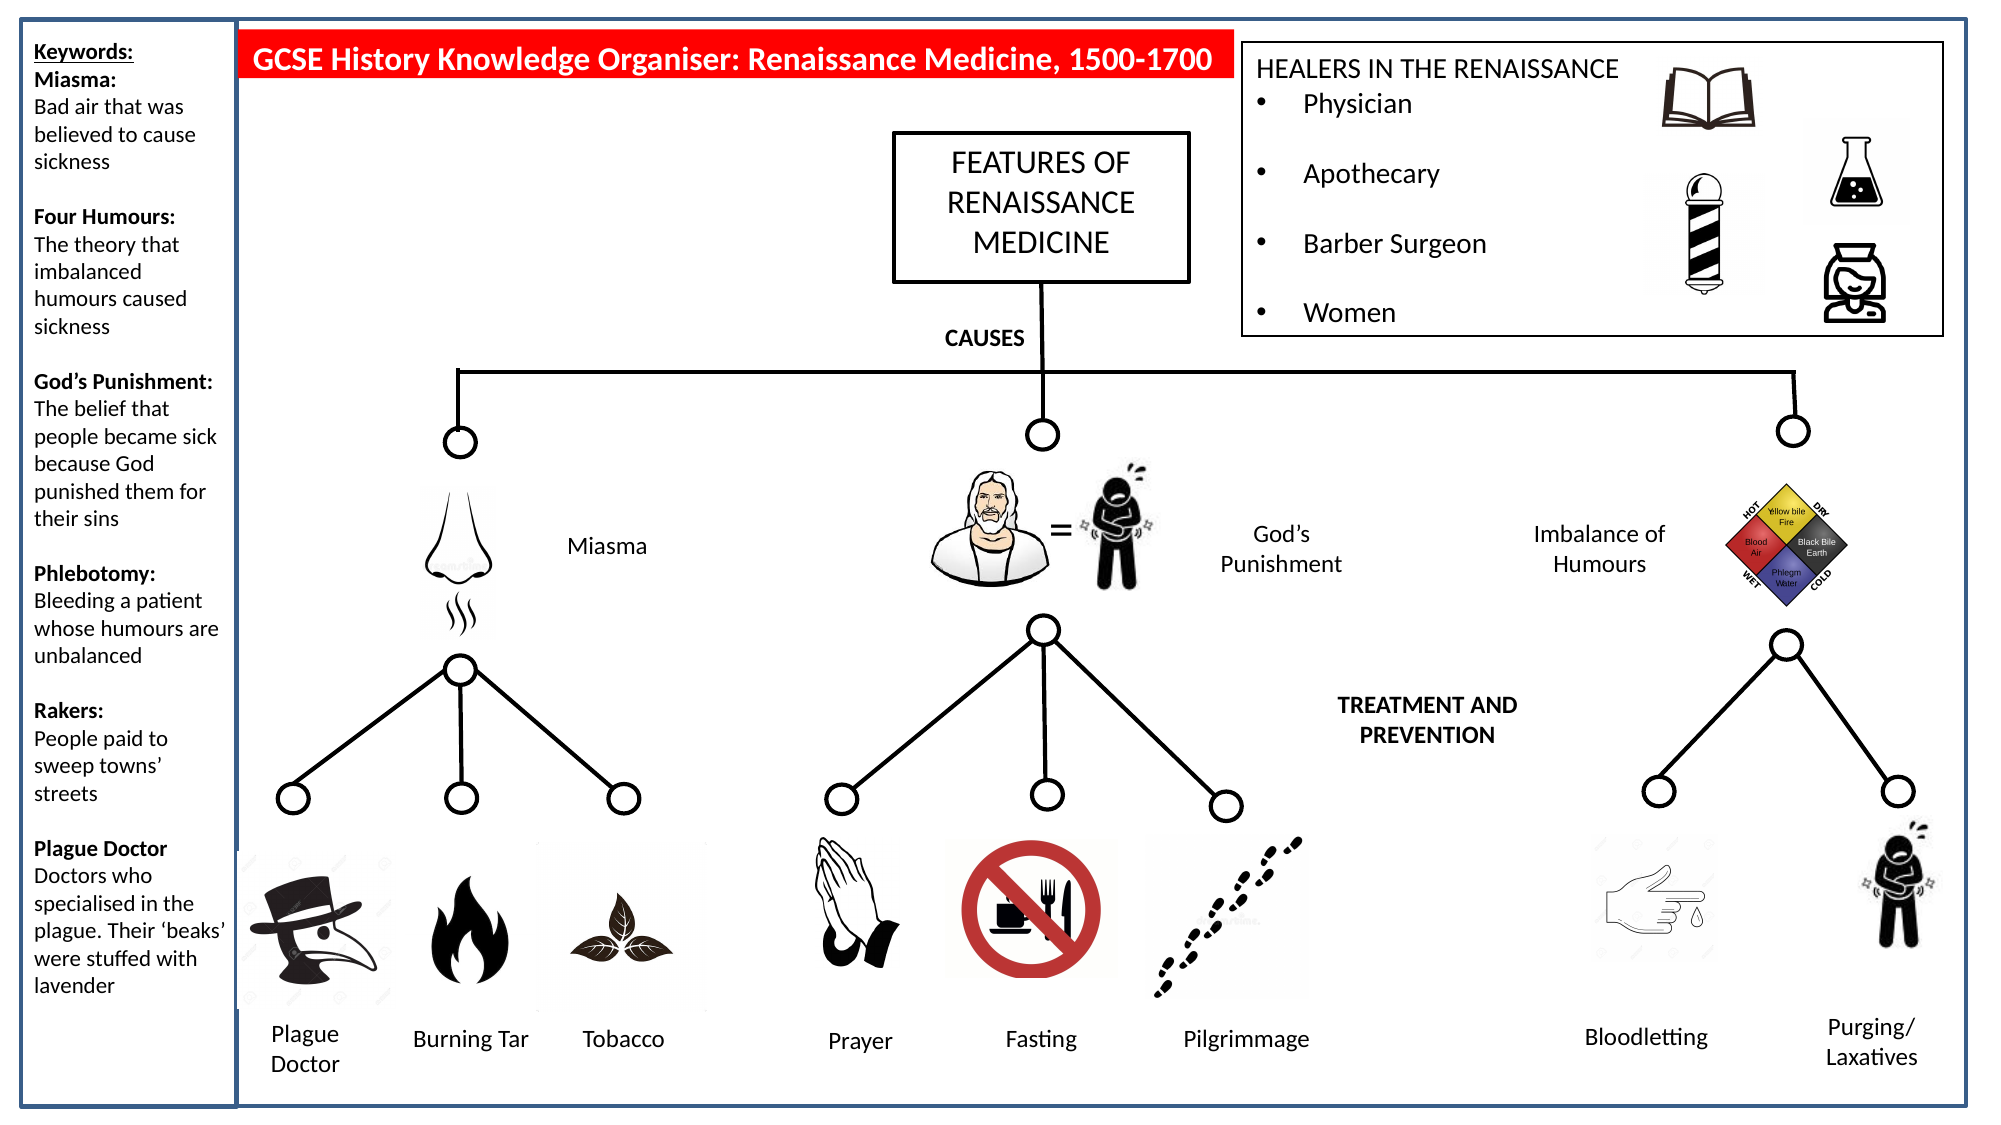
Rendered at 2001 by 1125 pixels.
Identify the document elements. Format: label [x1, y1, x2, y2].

text_box [18, 19, 1967, 1117]
